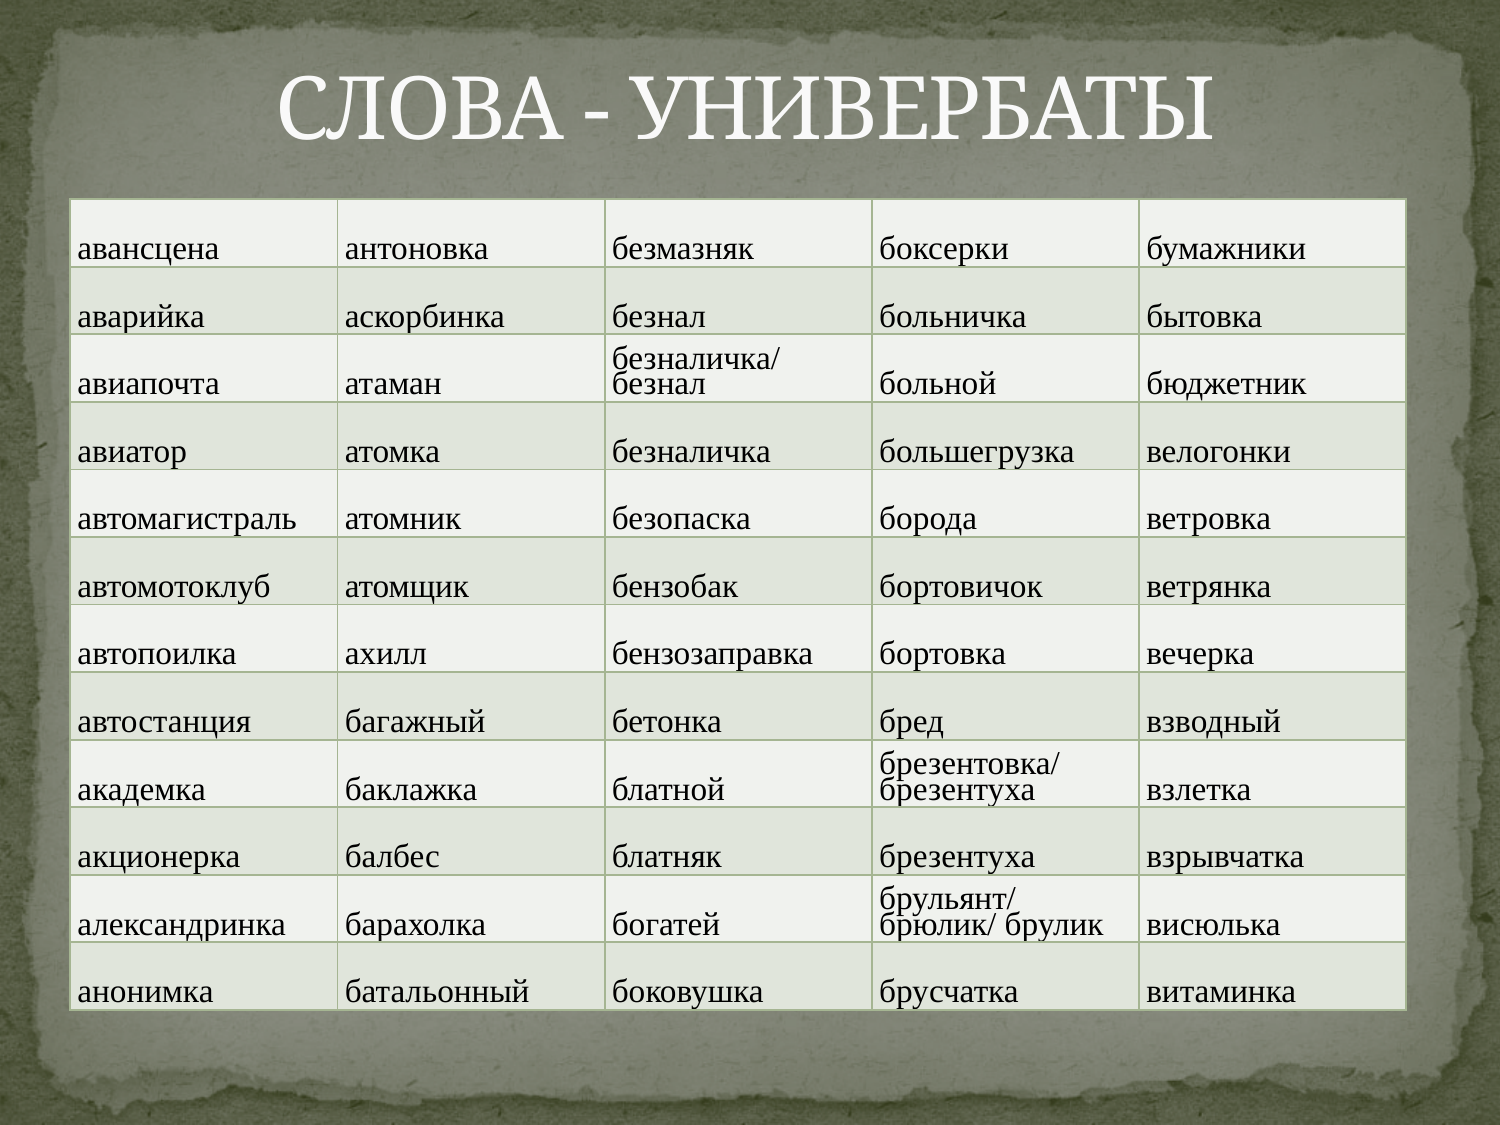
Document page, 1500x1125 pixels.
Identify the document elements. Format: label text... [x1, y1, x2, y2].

table_cell багажный [338, 673, 604, 739]
table_cell ахилл [338, 605, 604, 671]
table_cell больной [873, 335, 1138, 401]
table_cell авиатор [71, 403, 337, 469]
table_cell больничка [873, 268, 1138, 333]
table_cell безнал [606, 268, 871, 333]
table_cell висюлька [1140, 876, 1405, 941]
table_header безмазняк [606, 200, 871, 266]
table_cell атаман [338, 335, 604, 401]
table_cell взводный [1140, 673, 1405, 739]
table_header антоновка [338, 200, 604, 266]
table_cell взлетка [1140, 741, 1405, 806]
table_cell брезентовка/ брезентуха [873, 741, 1138, 806]
table_cell богатей [606, 876, 871, 941]
table_cell атомник [338, 470, 604, 536]
table_cell брульянт/ брюлик/ брулик [873, 876, 1138, 941]
table_cell александринка [71, 876, 337, 941]
table_cell аскорбинка [338, 268, 604, 333]
table_cell ветрянка [1140, 538, 1405, 604]
table_cell блатной [606, 741, 871, 806]
table_header боксерки [873, 200, 1138, 266]
table_cell бортовичок [873, 538, 1138, 604]
table_cell бред [873, 673, 1138, 739]
table_cell автомотоклуб [71, 538, 337, 604]
table_cell автомагистраль [71, 470, 337, 536]
table_cell безналичка [606, 403, 871, 469]
table_cell барахолка [338, 876, 604, 941]
table_cell боковушка [606, 943, 871, 1009]
table_cell аварийка [71, 268, 337, 333]
table_cell бензобак [606, 538, 871, 604]
table_cell взрывчатка [1140, 808, 1405, 874]
table_header бумажники [1140, 200, 1405, 266]
table_cell батальонный [338, 943, 604, 1009]
table_cell брусчатка [873, 943, 1138, 1009]
table_cell брезентуха [873, 808, 1138, 874]
table_cell атомка [338, 403, 604, 469]
table_cell бытовка [1140, 268, 1405, 333]
table_cell большегрузка [873, 403, 1138, 469]
table_cell ветровка [1140, 470, 1405, 536]
table_cell вечерка [1140, 605, 1405, 671]
table_cell безналичка/ безнал [606, 335, 871, 401]
table_cell витаминка [1140, 943, 1405, 1009]
table_cell акционерка [71, 808, 337, 874]
table_cell борода [873, 470, 1138, 536]
table_cell баклажка [338, 741, 604, 806]
table_cell бюджетник [1140, 335, 1405, 401]
title СЛОВА - УНИВЕРБАТЫ [70, 23, 1421, 165]
table_cell безопаска [606, 470, 871, 536]
table_cell балбес [338, 808, 604, 874]
table_cell атомщик [338, 538, 604, 604]
table_cell академка [71, 741, 337, 806]
table_cell автопоилка [71, 605, 337, 671]
table_cell велогонки [1140, 403, 1405, 469]
table_cell бетонка [606, 673, 871, 739]
table_cell бензозаправка [606, 605, 871, 671]
table_cell авиапочта [71, 335, 337, 401]
table_cell анонимка [71, 943, 337, 1009]
table_header авансцена [71, 200, 337, 266]
table_cell автостанция [71, 673, 337, 739]
table_cell бортовка [873, 605, 1138, 671]
table_cell блатняк [606, 808, 871, 874]
